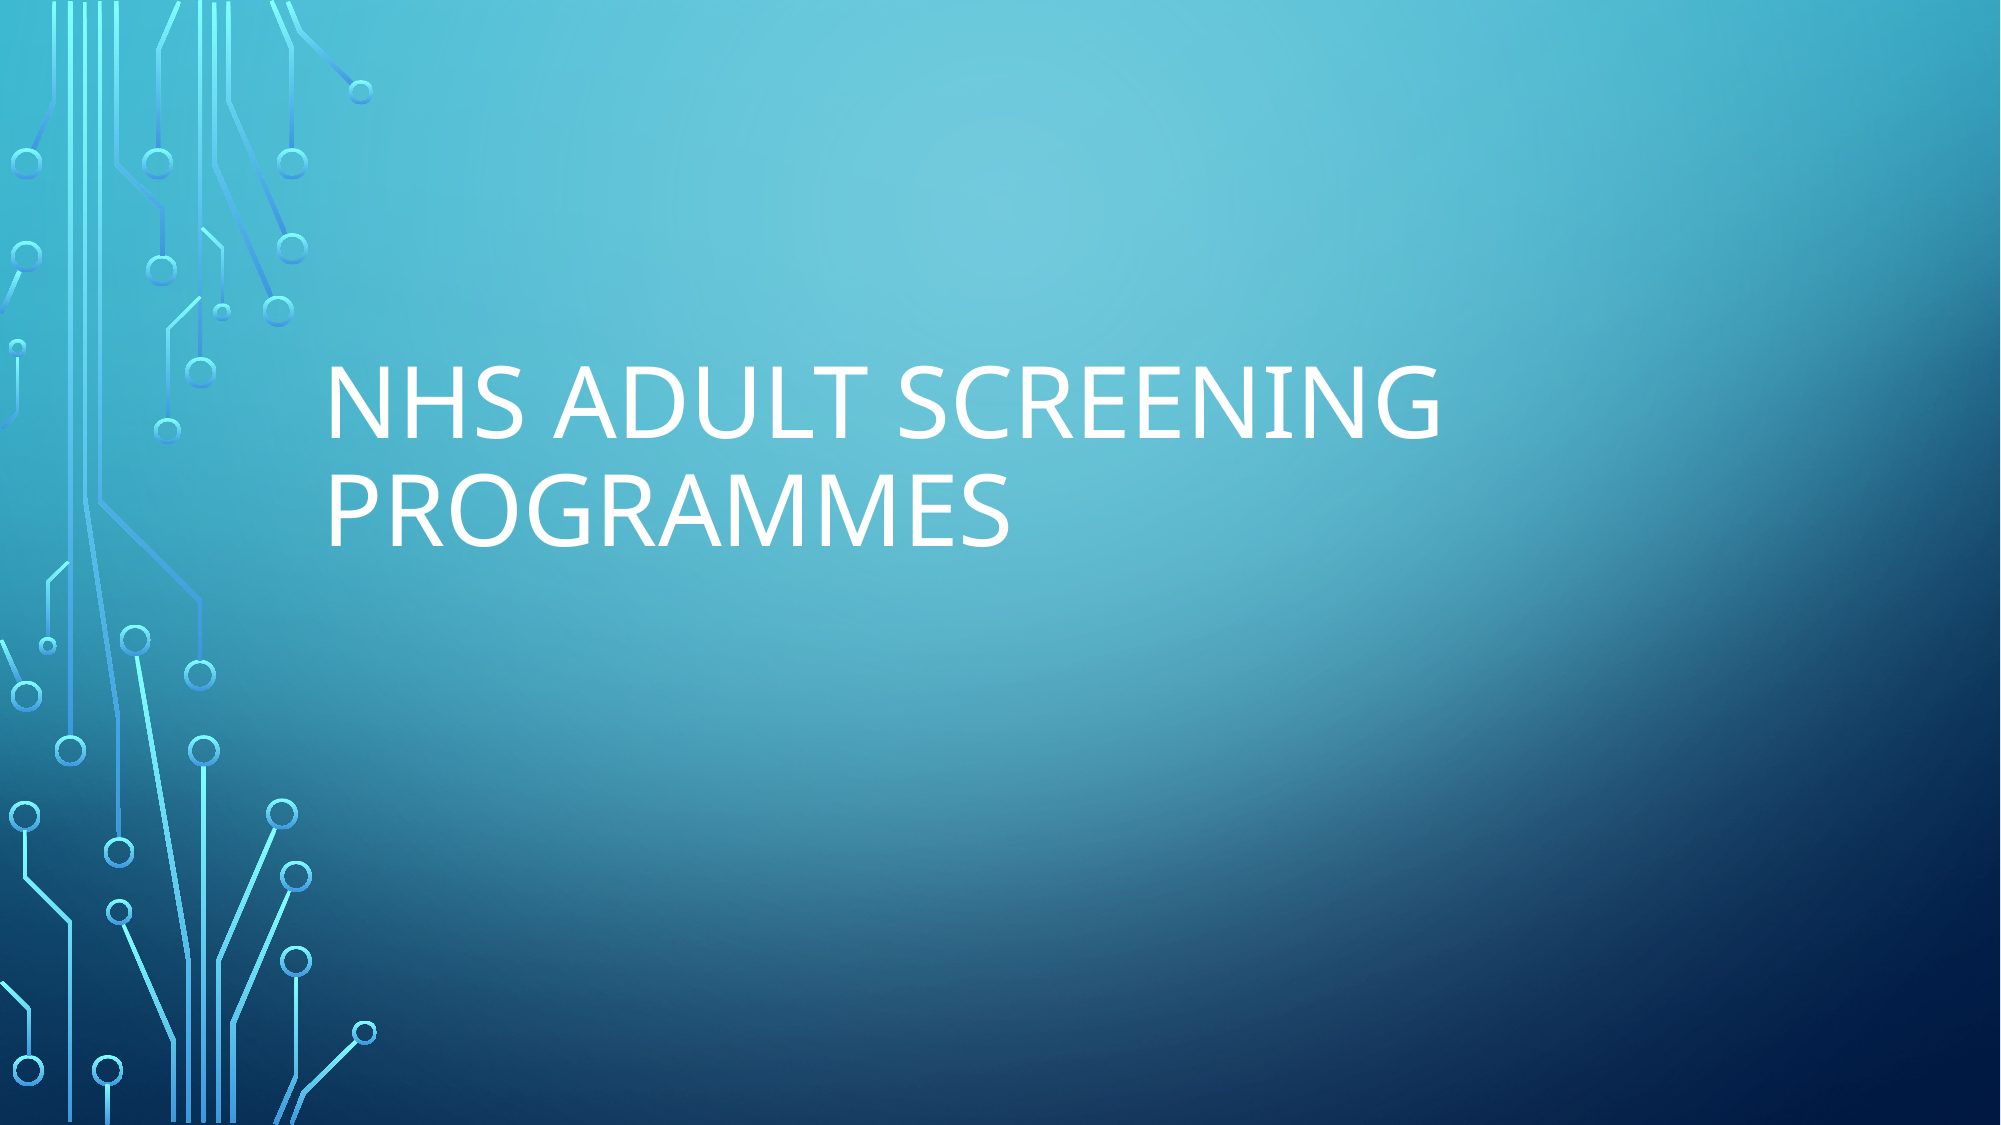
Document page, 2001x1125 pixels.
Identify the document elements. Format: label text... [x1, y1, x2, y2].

title NHS ADULT SCREENING PROGRAMMES [307, 184, 1750, 576]
